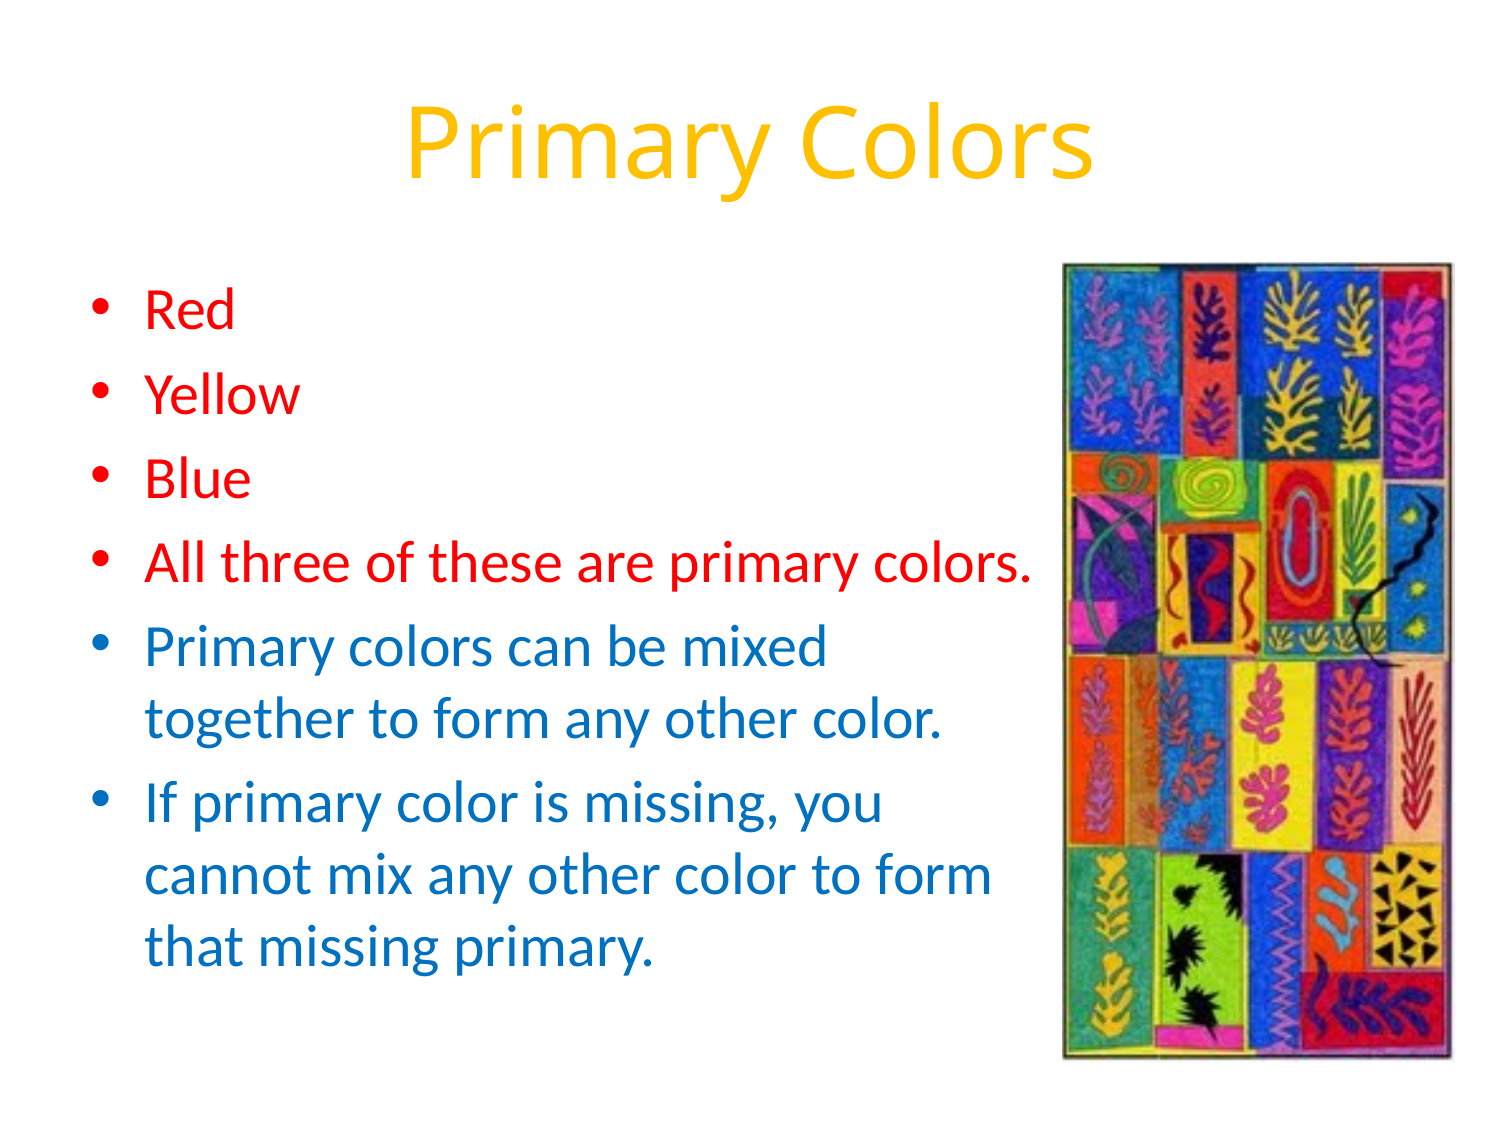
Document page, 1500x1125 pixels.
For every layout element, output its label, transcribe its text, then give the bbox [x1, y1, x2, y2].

list Red Yellow Blue All three of these are primary colors. Primary colors can be mixed together to form any other color. If primary color is missing, you cannot mix any other color to form that missing primary. [75, 262, 1050, 1050]
picture [1062, 262, 1455, 1063]
title Primary Colors [75, 45, 1425, 233]
